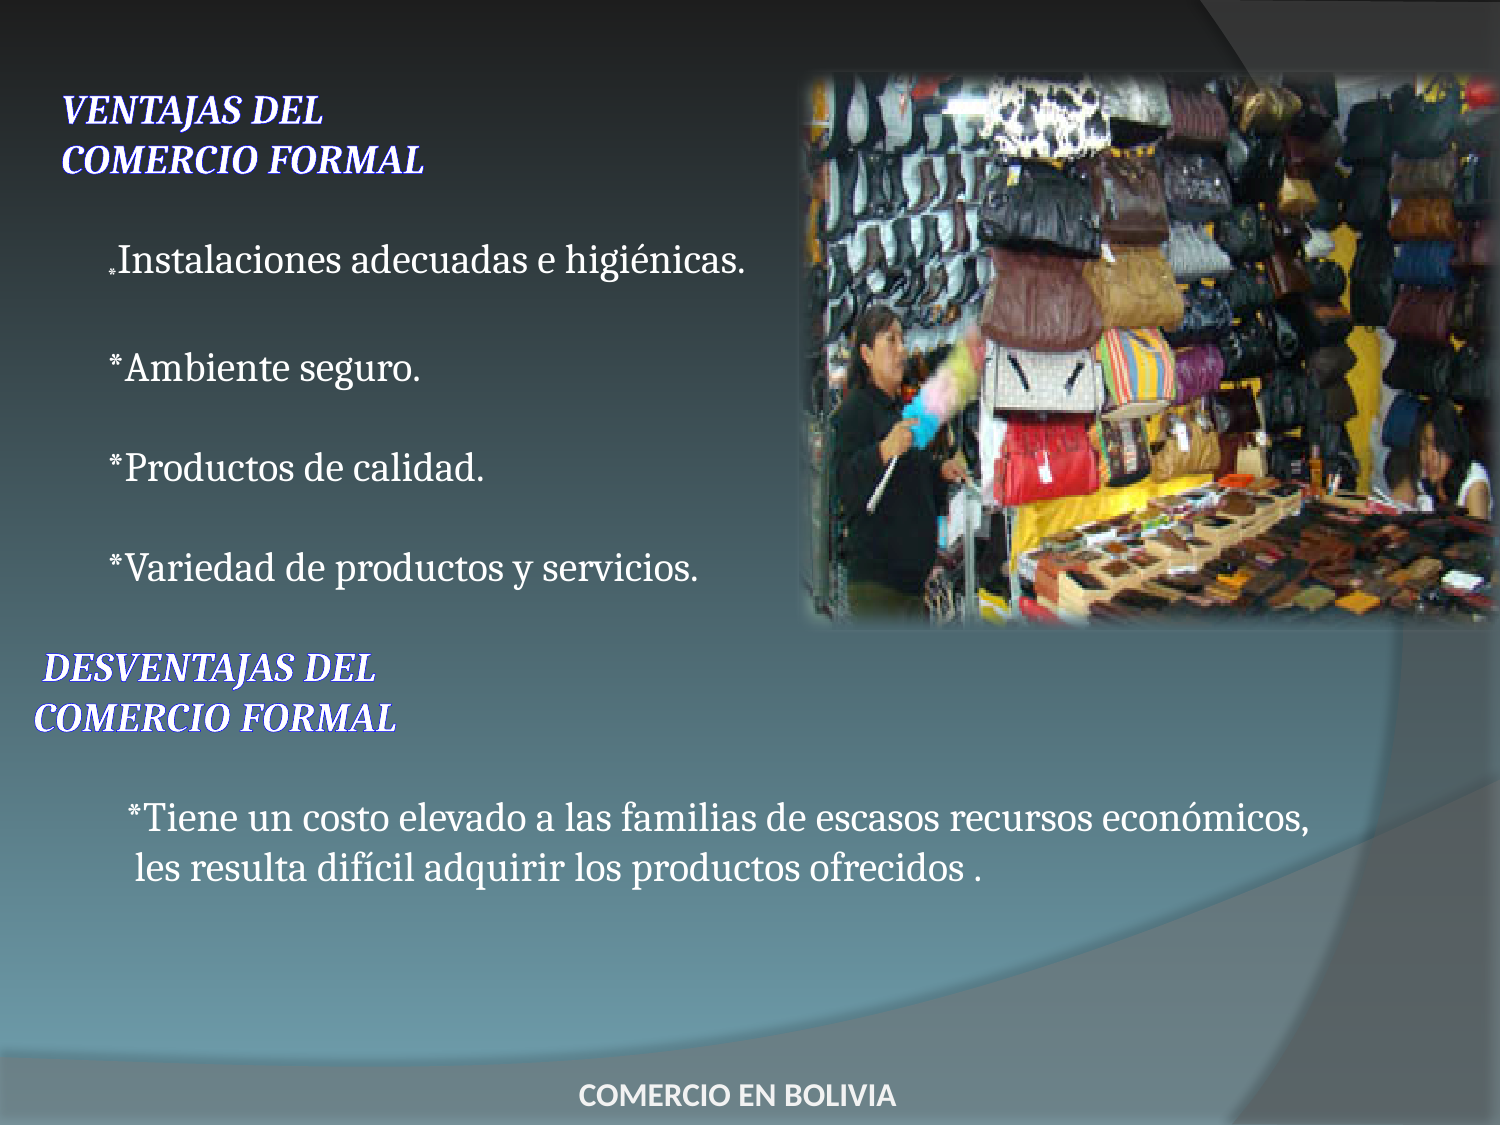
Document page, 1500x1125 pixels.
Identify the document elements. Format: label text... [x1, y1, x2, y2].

footer COMERCIO EN BOLIVIA [500, 1052, 976, 1113]
title VENTAJAS DEL COMERCIO FORMAL *Instalaciones adecuadas e higiénicas. *Ambiente seguro. *Productos de calidad. *Variedad de productos y servicios. DESVENTAJAS DEL COMERCIO FORMAL *Tiene un costo elevado a las familias de escasos recursos económicos, les resulta difícil adquirir los productos ofrecidos . [0, 0, 1498, 1125]
picture [794, 66, 1500, 634]
